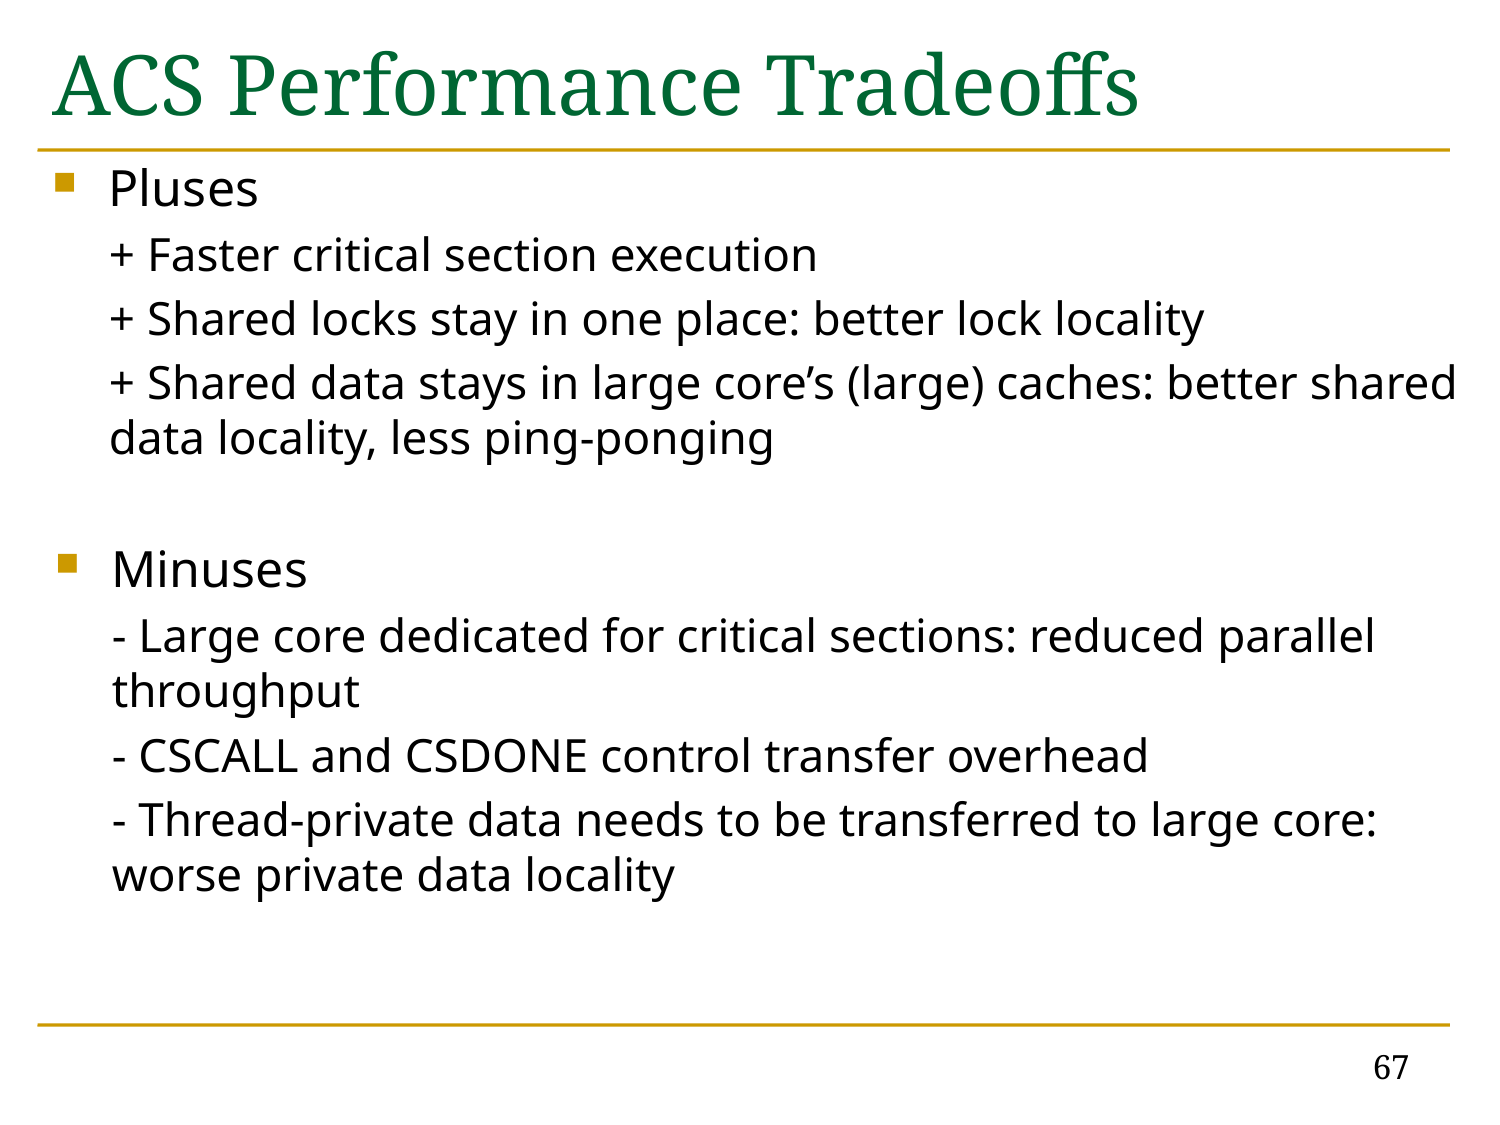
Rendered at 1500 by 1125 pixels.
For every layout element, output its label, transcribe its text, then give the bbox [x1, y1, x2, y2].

title ACS Performance Tradeoffs [37, 24, 1450, 148]
list Pluses + Faster critical section execution + Shared locks stay in one place: better lock locality + Shared data stays in large core’s (large) caches: better shared data locality, less ping-ponging Minuses - Large core dedicated for critical sections: reduced parallel throughput - CSCALL and CSDONE control transfer overhead - Thread-private data needs to be transferred to large core: worse private data locality [37, 148, 1475, 1025]
slide_number 67 [1074, 1023, 1426, 1100]
